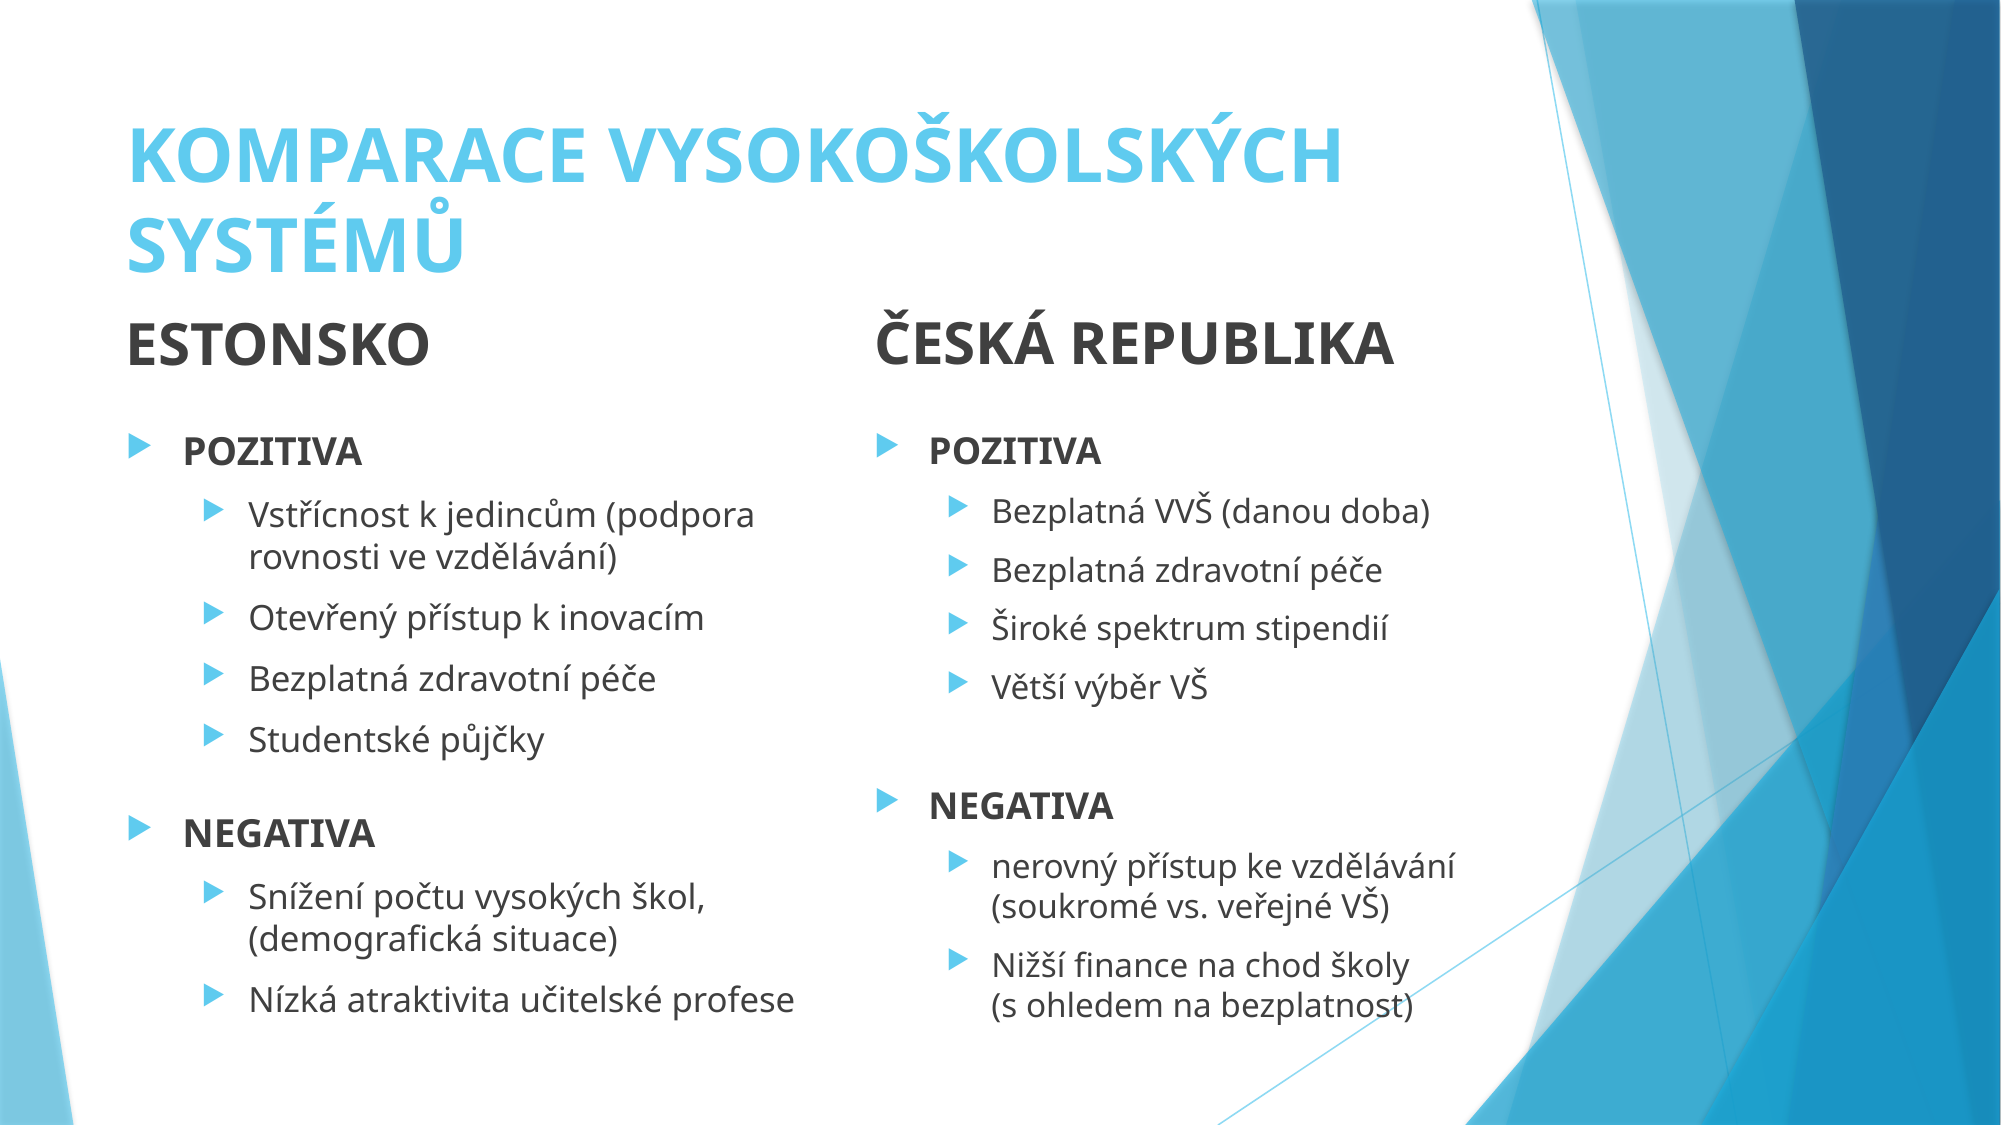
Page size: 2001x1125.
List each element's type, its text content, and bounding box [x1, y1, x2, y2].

list ESTONSKO [110, 290, 798, 385]
title KOMPARACE VYSOKOŠKOLSKÝCH SYSTÉMŮ [111, 99, 1522, 317]
list POZITIVA Bezplatná VVŠ (danou doba) Bezplatná zdravotní péče Široké spektrum stipendií Větší výběr VŠ NEGATIVA nerovný přístup ke vzdělávání (soukromé vs. veřejné VŠ) Nižší finance na chod školy (s ohledem na bezplatnost) [859, 419, 1546, 1033]
list POZITIVA Vstřícnost k jedincům (podpora rovnosti ve vzdělávání) Otevřený přístup k inovacím Bezplatná zdravotní péče Studentské půjčky NEGATIVA Snížení počtu vysokých škol, (demografická situace) Nízká atraktivita učitelské profese [110, 419, 815, 1063]
list ČESKÁ REPUBLIKA [859, 289, 1546, 384]
